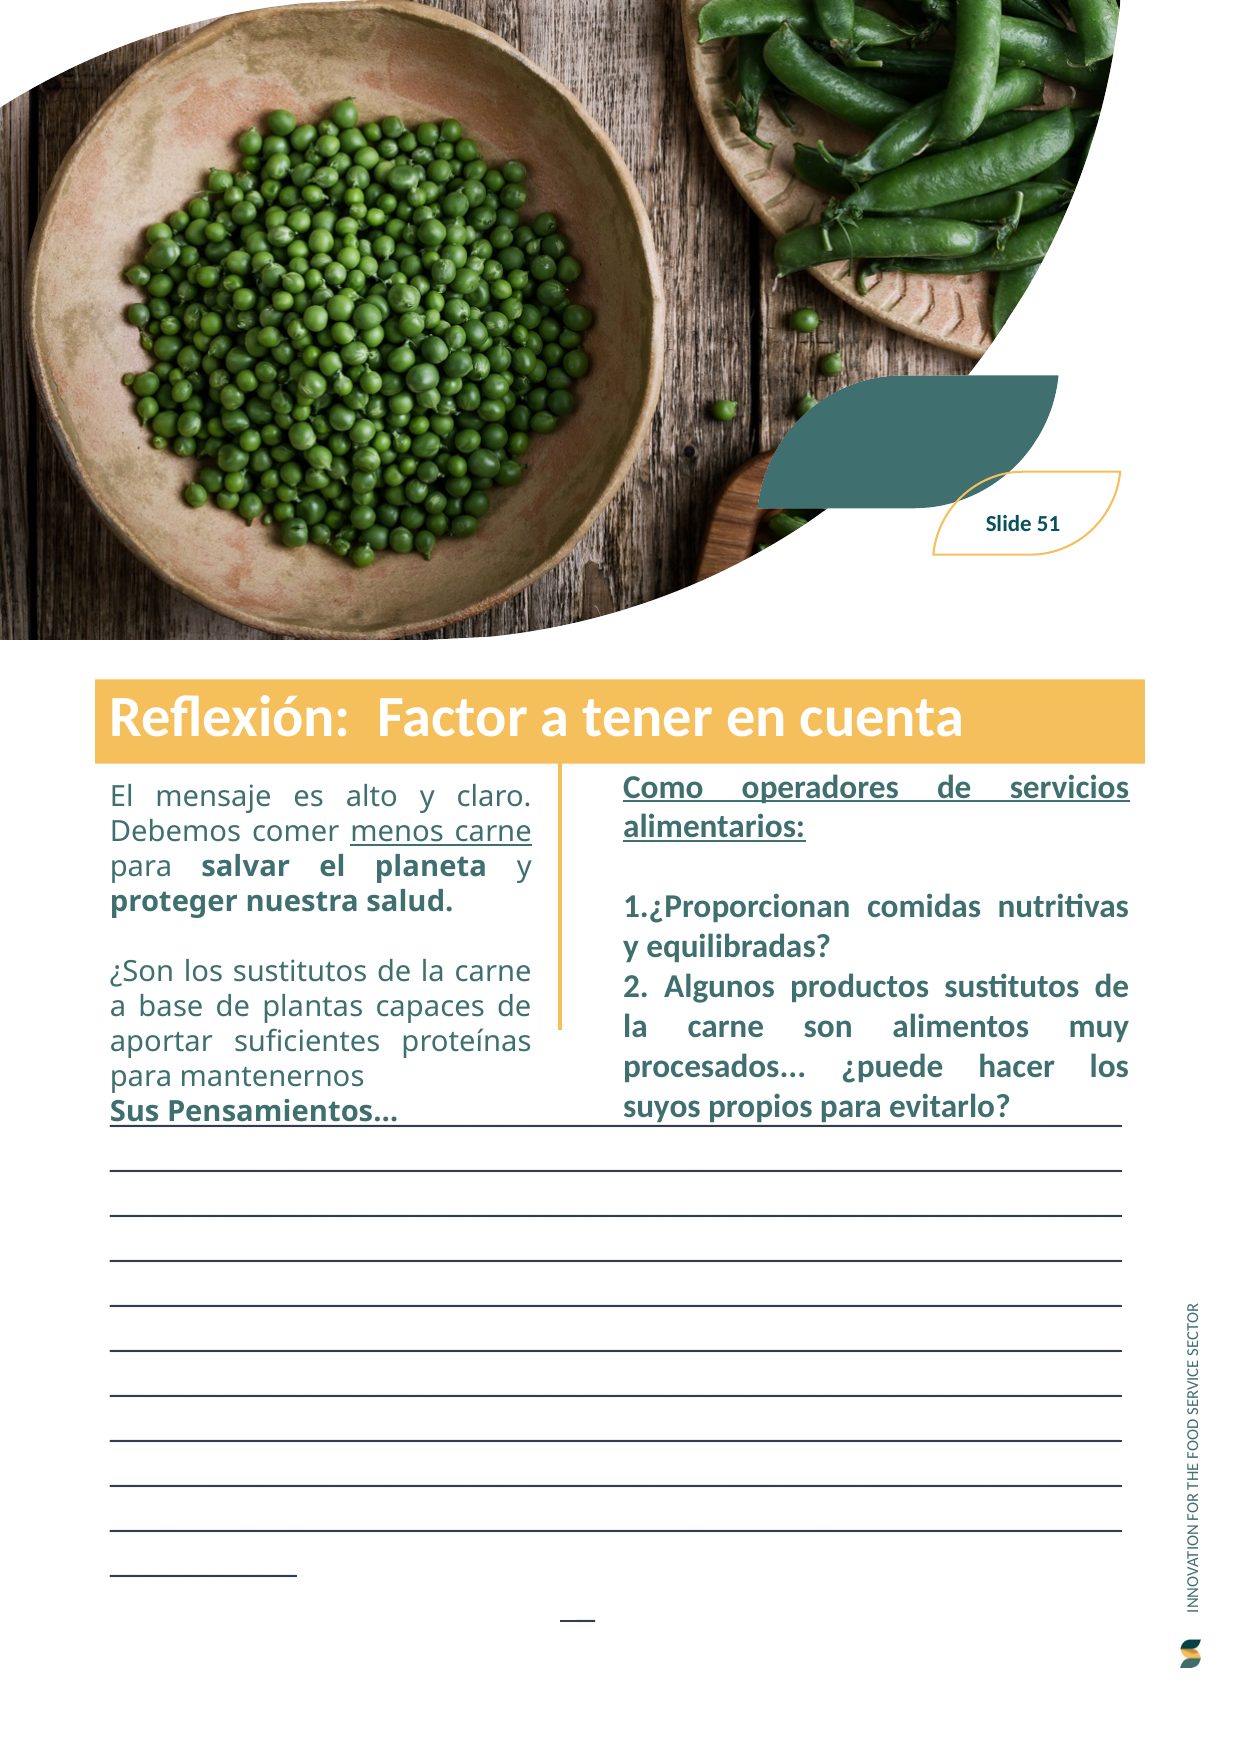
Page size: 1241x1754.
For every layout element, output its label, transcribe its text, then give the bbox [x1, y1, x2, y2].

picture [1180, 1639, 1201, 1668]
picture [0, 0, 1121, 640]
text_box El mensaje es alto y claro. Debemos comer menos carne para salvar el planeta y proteger nuestra salud. ¿Son los sustitutos de la carne a base de plantas capaces de aportar suficientes proteínas para mantenernos Sus Pensamientos… [94, 769, 547, 1165]
text_box ______________________________________________________________________________________________________________________________________________________________________________________________________________________________________________________________________________________________________________________________________________________________________________________________________________________________________________________________________________________________________________________________________________________________________ _ [95, 1077, 1145, 1632]
list Como operadores de servicios alimentarios: 1.¿Proporcionan comidas nutritivas y equilibradas? 2. Algunos productos sustitutos de la carne son alimentos muy procesados... ¿puede hacer los suyos propios para evitarlo? [608, 757, 1146, 969]
text_box Reflexión: Factor a tener en cuenta [95, 679, 1145, 764]
